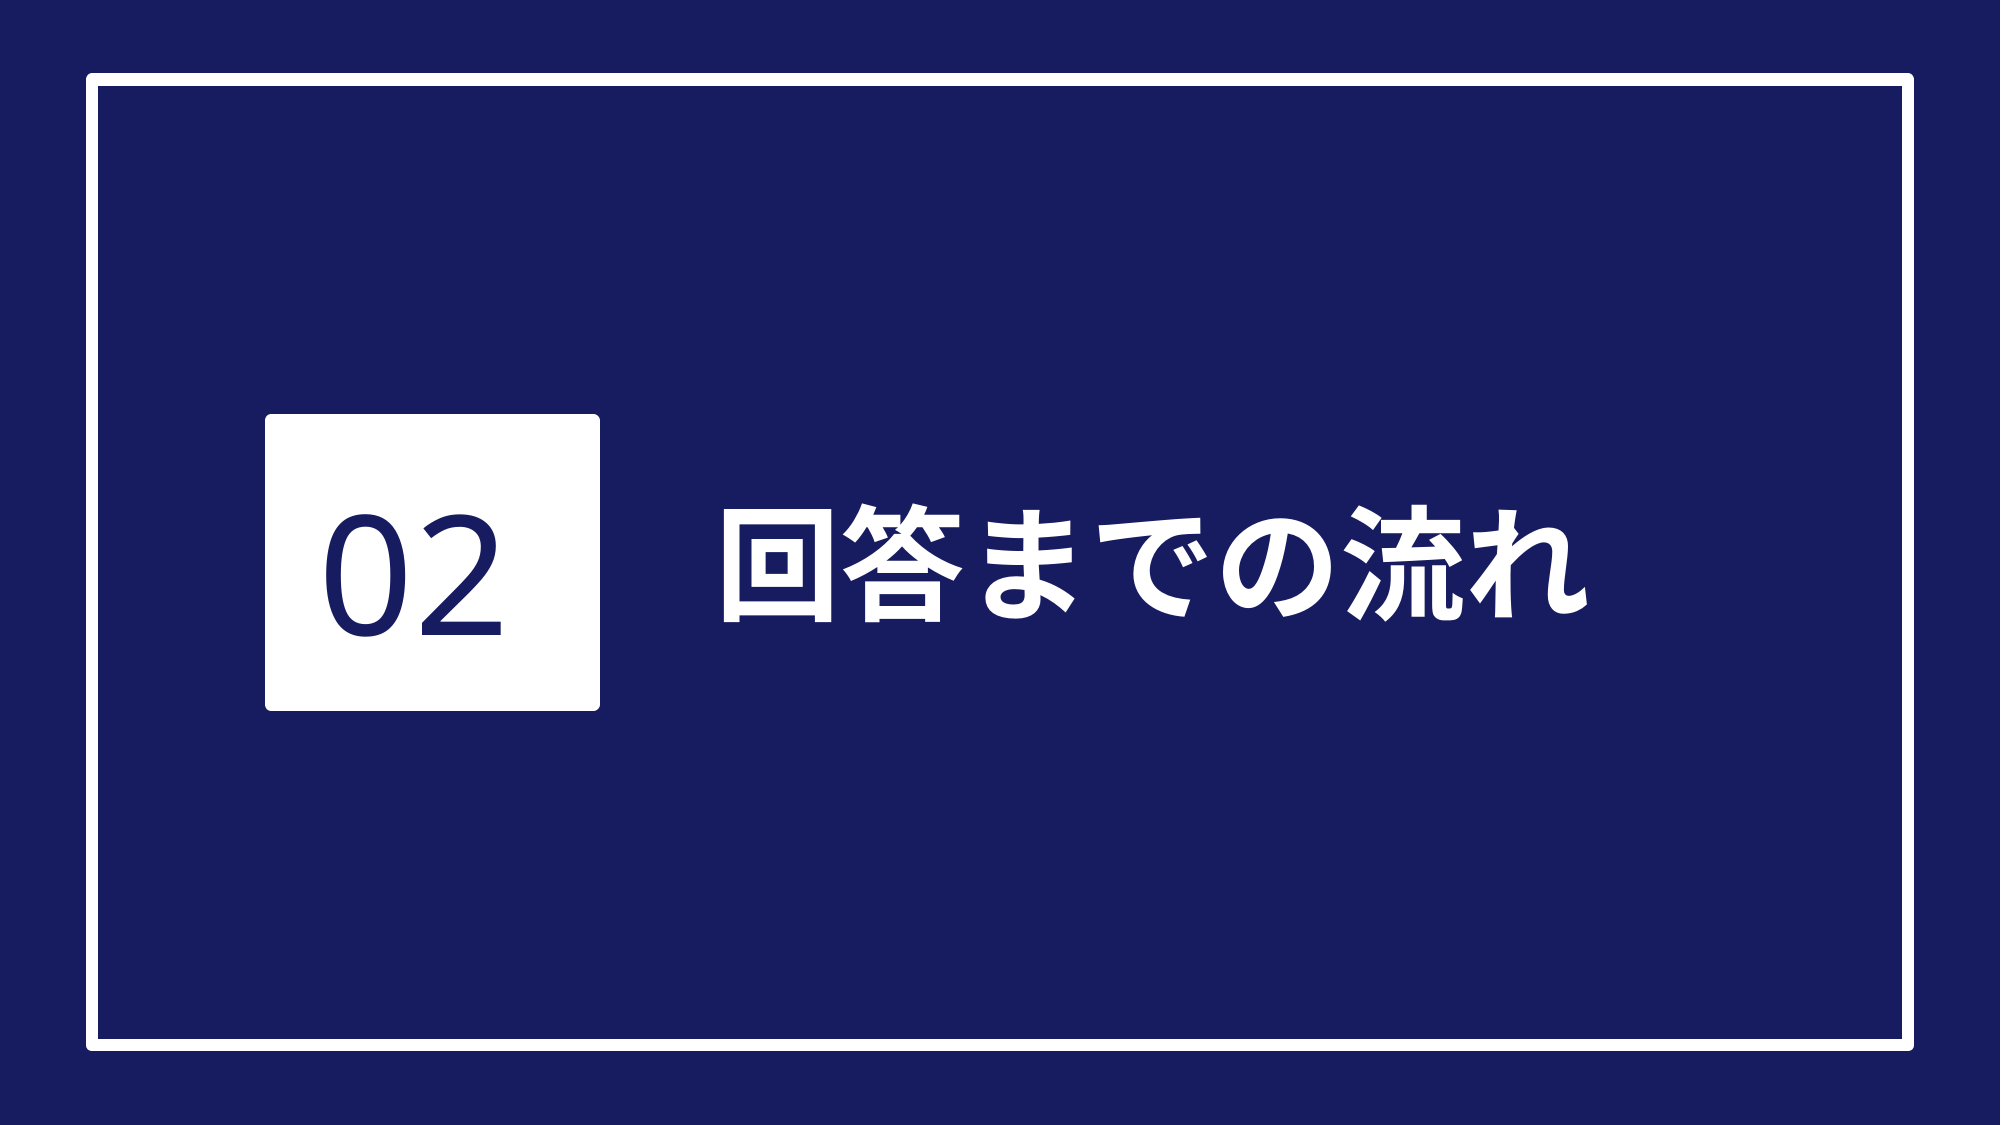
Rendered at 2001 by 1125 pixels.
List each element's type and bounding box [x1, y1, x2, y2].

text_box [90, 78, 1910, 1047]
text_box [270, 420, 594, 705]
